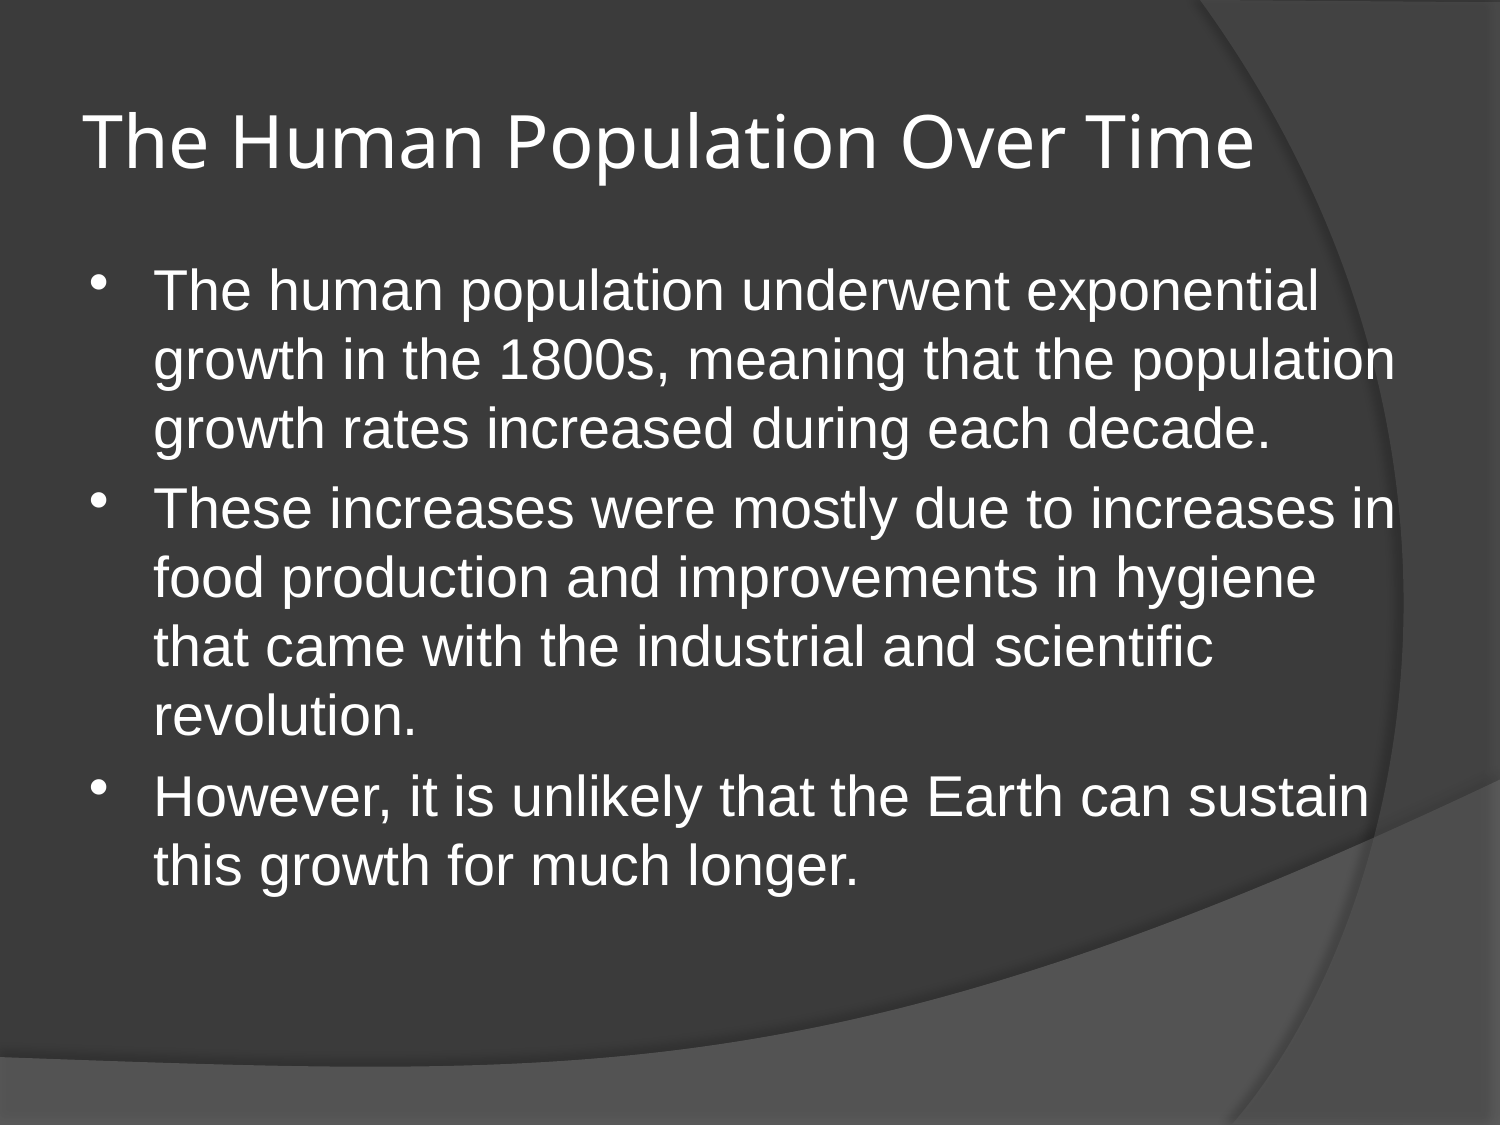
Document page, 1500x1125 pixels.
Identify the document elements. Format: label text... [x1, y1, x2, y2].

list The human population underwent exponential growth in the 1800s, meaning that the population growth rates increased during each decade. These increases were mostly due to increases in food production and improvements in hygiene that came with the industrial and scientific revolution. However, it is unlikely that the Earth can sustain this growth for much longer. [70, 245, 1421, 959]
title The Human Population Over Time [75, 45, 1300, 233]
